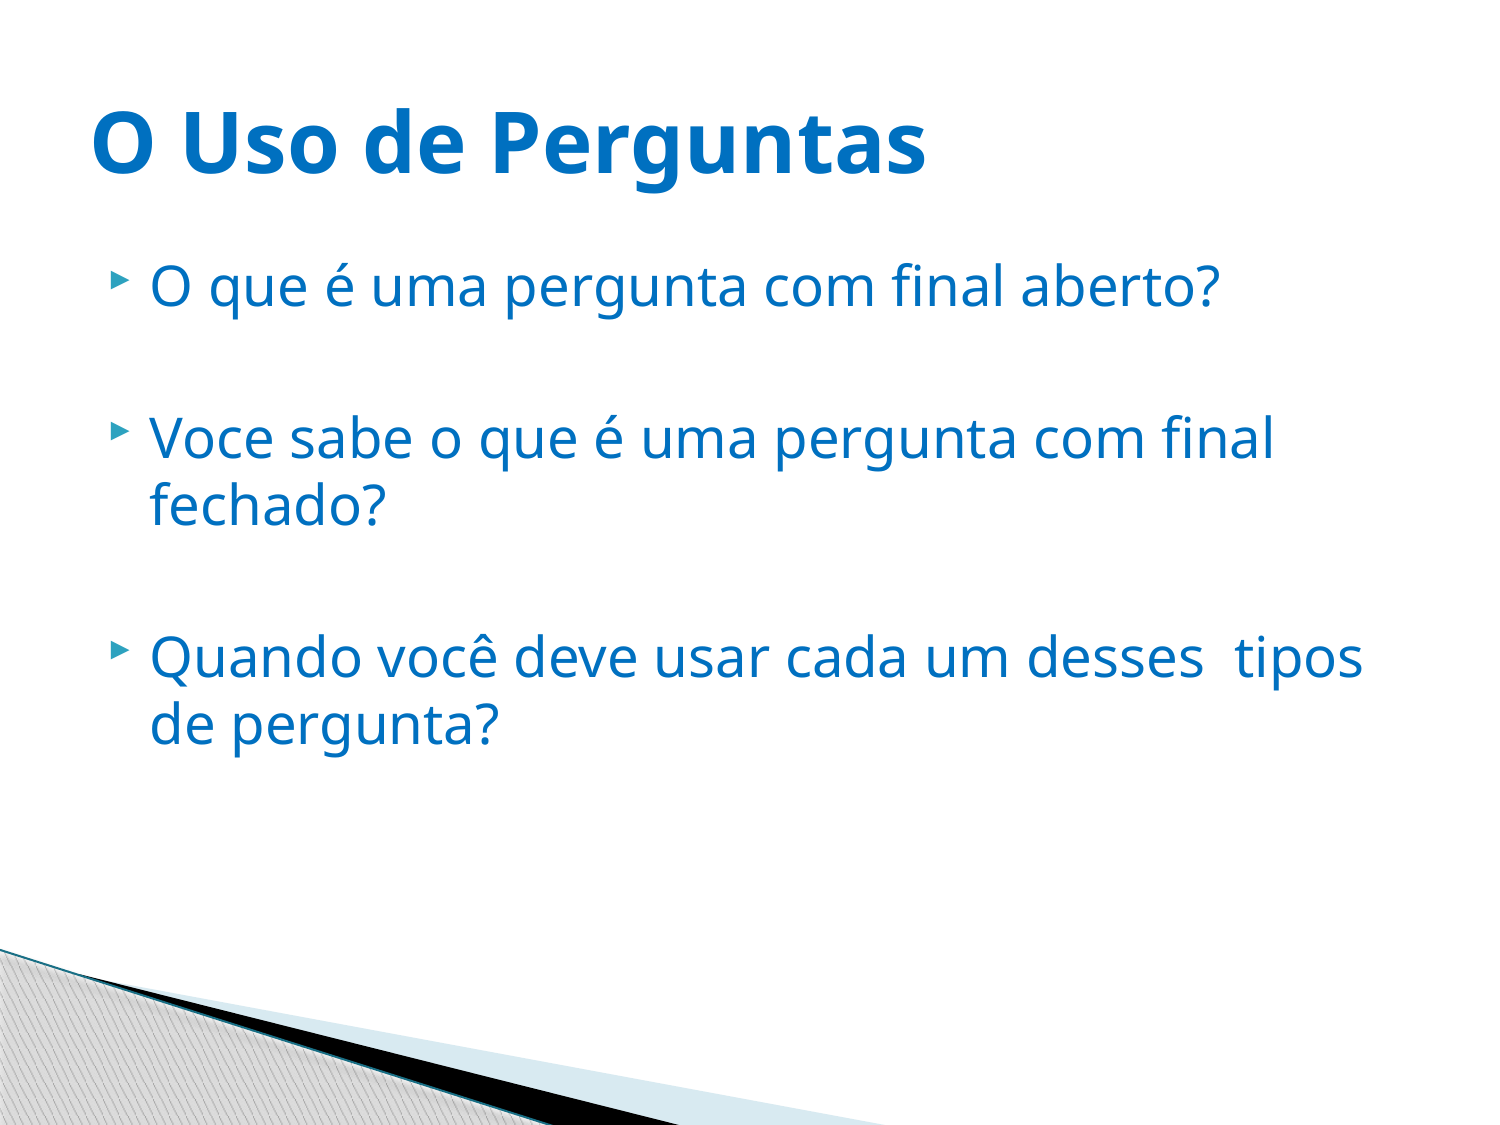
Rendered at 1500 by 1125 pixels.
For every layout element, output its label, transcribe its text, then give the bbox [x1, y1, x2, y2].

title O Uso de Perguntas [75, 45, 1425, 233]
list O que é uma pergunta com final aberto? Voce sabe o que é uma pergunta com final fechado? Quando você deve usar cada um desses tipos de pergunta? [75, 243, 1425, 986]
